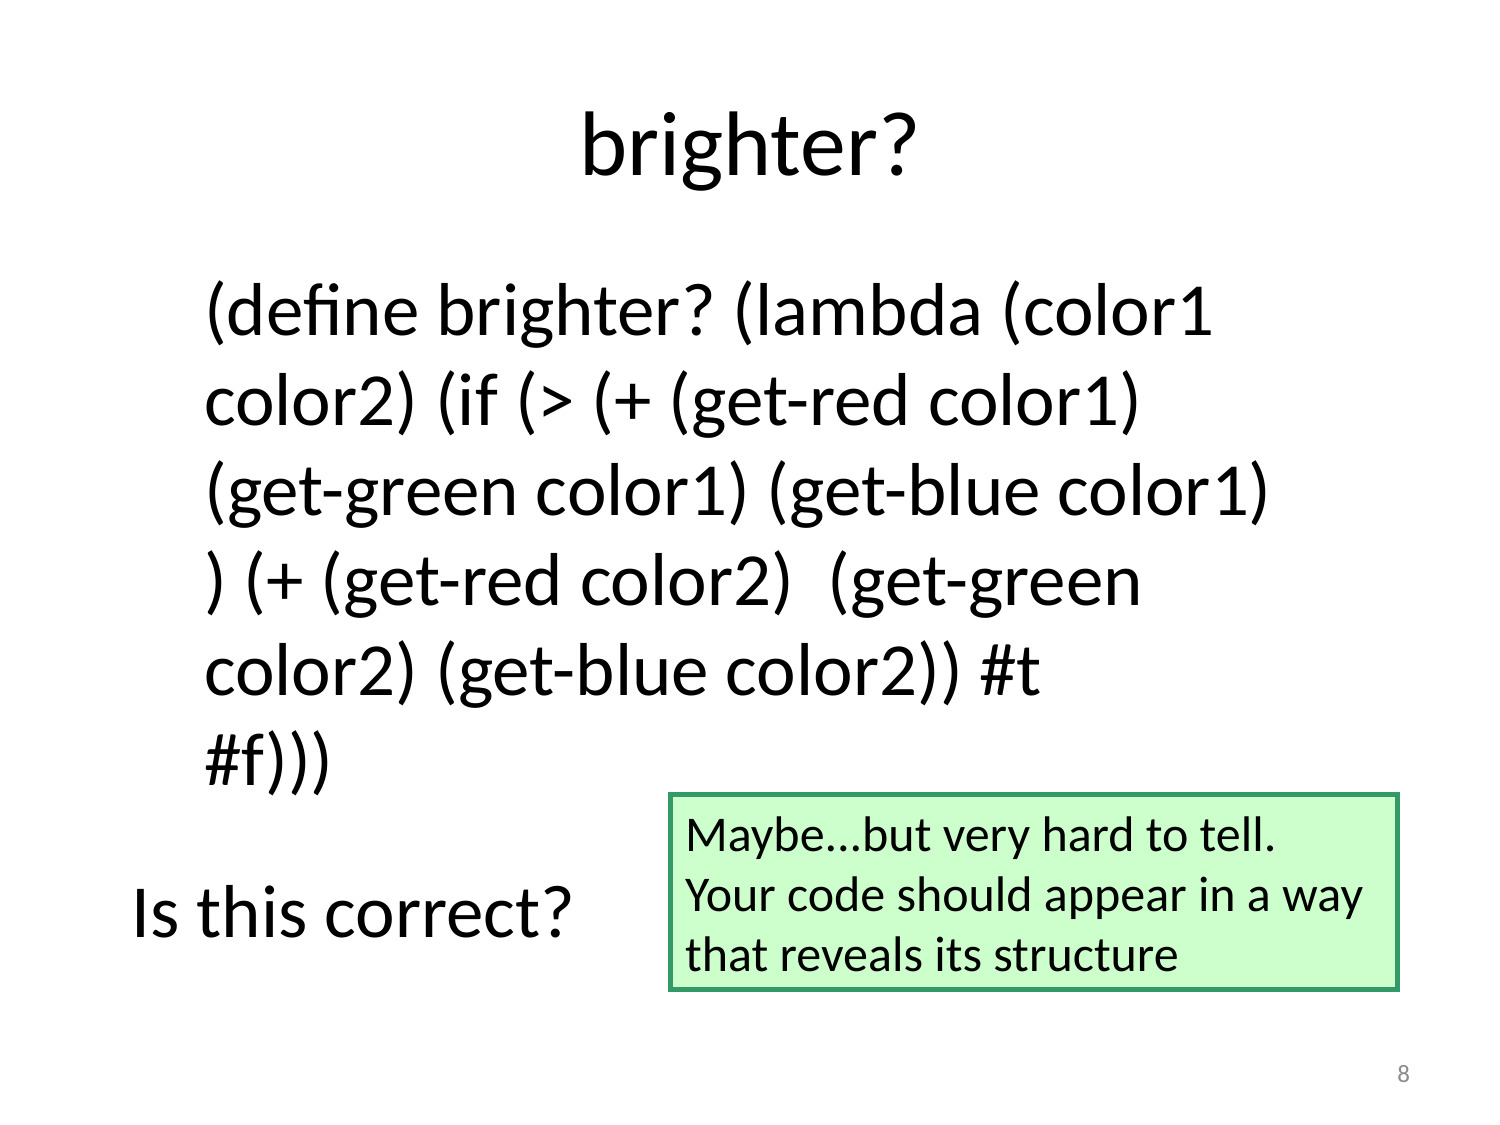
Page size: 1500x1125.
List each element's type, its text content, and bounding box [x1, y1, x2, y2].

text_box Is this correct? [116, 855, 591, 960]
slide_number 8 [1074, 1042, 1425, 1103]
title brighter? [75, 45, 1425, 233]
text_box Maybe...but very hard to tell. Your code should appear in a way that reveals its structure [670, 794, 1398, 990]
text_box (define brighter? (lambda (color1 color2) (if (> (+ (get-red color1) (get-green color1) (get-blue color1) ) (+ (get-red color2) (get-green color2) (get-blue color2)) #t #f))) [189, 253, 1288, 899]
